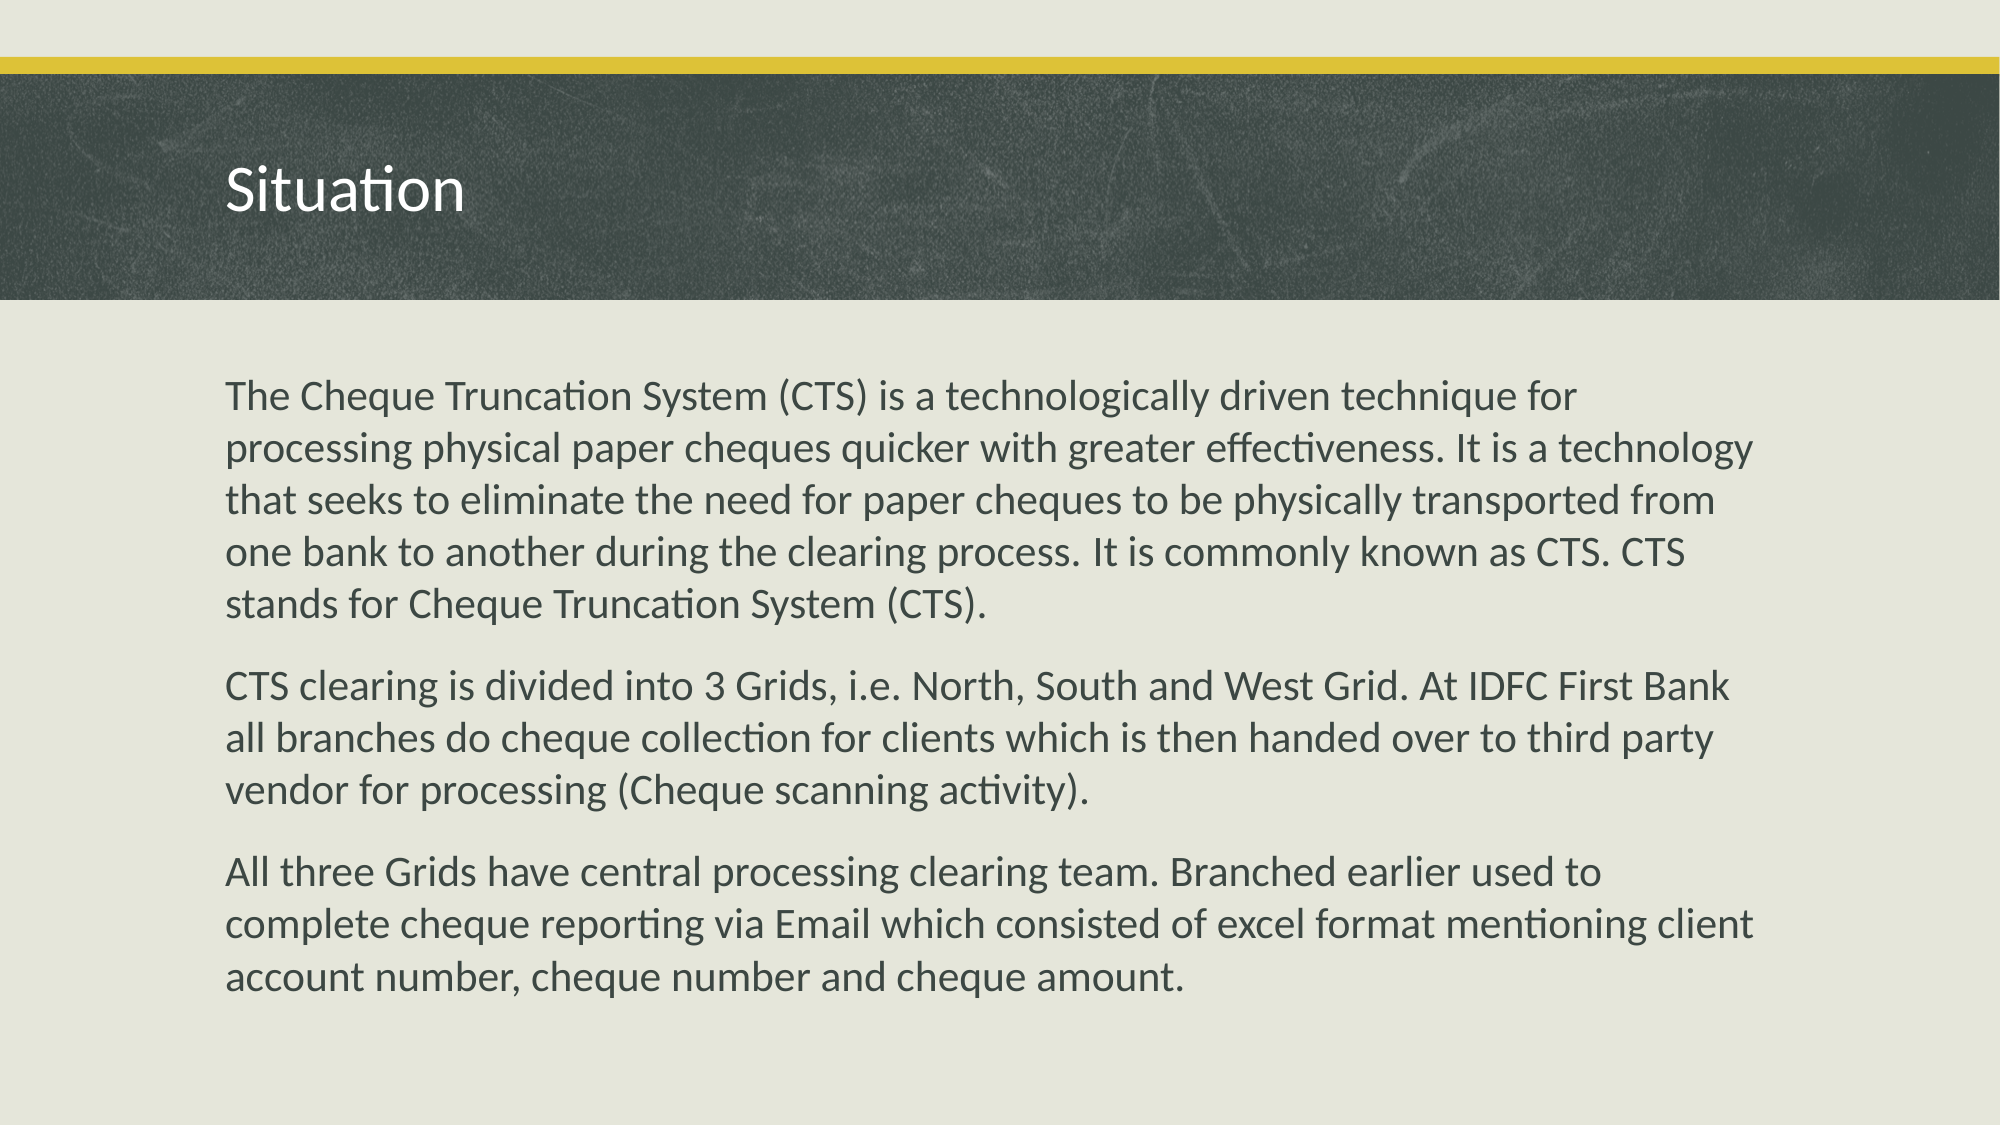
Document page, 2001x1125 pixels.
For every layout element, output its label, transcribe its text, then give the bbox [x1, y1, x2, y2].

list The Cheque Truncation System (CTS) is a technologically driven technique for processing physical paper cheques quicker with greater effectiveness. It is a technology that seeks to eliminate the need for paper cheques to be physically transported from one bank to another during the clearing process. It is commonly known as CTS. CTS stands for Cheque Truncation System (CTS). CTS clearing is divided into 3 Grids, i.e. North, South and West Grid. At IDFC First Bank all branches do cheque collection for clients which is then handed over to third party vendor for processing (Cheque scanning activity). All three Grids have central processing clearing team. Branched earlier used to complete cheque reporting via Email which consisted of excel format mentioning client account number, cheque number and cheque amount. [210, 359, 1790, 1014]
picture [0, 74, 2000, 300]
title Situation [210, 76, 1790, 300]
